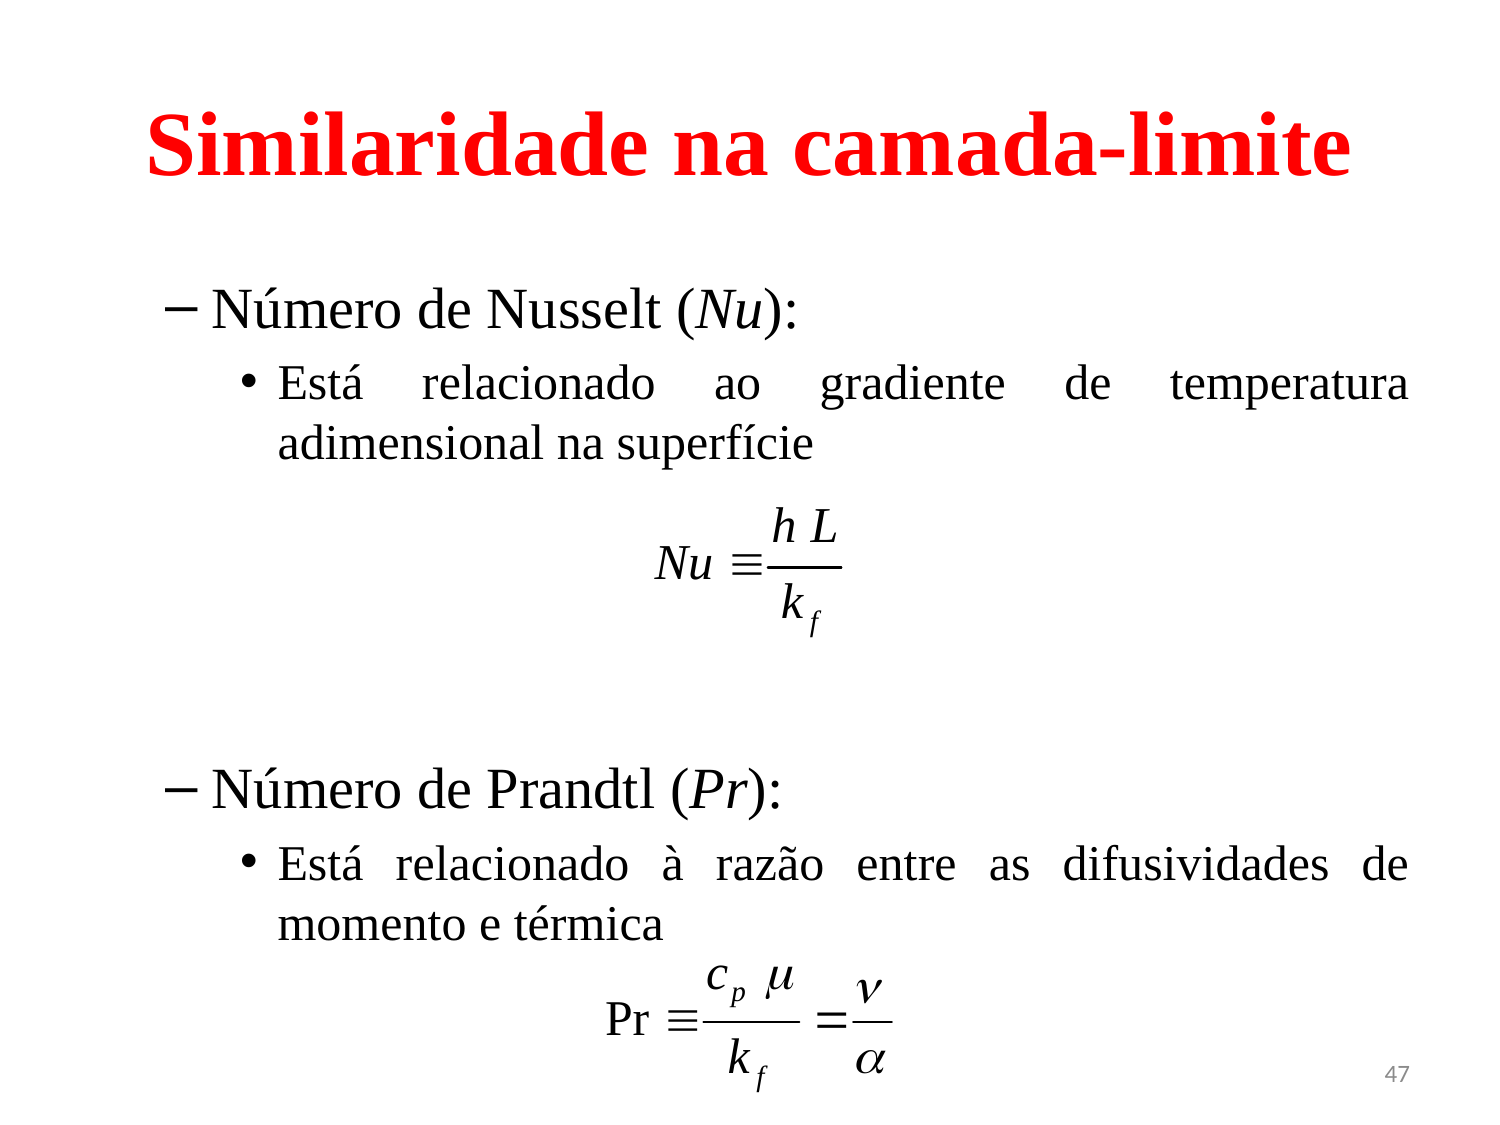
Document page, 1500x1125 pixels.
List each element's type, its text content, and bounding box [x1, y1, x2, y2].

slide_number 47 [1074, 1042, 1425, 1103]
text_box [597, 938, 901, 1102]
list Número de Nusselt (Nu): Está relacionado ao gradiente de temperatura adimensional na superfície Número de Prandtl (Pr): Está relacionado à razão entre as difusividades de momento e térmica [75, 262, 1425, 1005]
title Similaridade na camada-limite [75, 45, 1425, 233]
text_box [644, 491, 851, 648]
